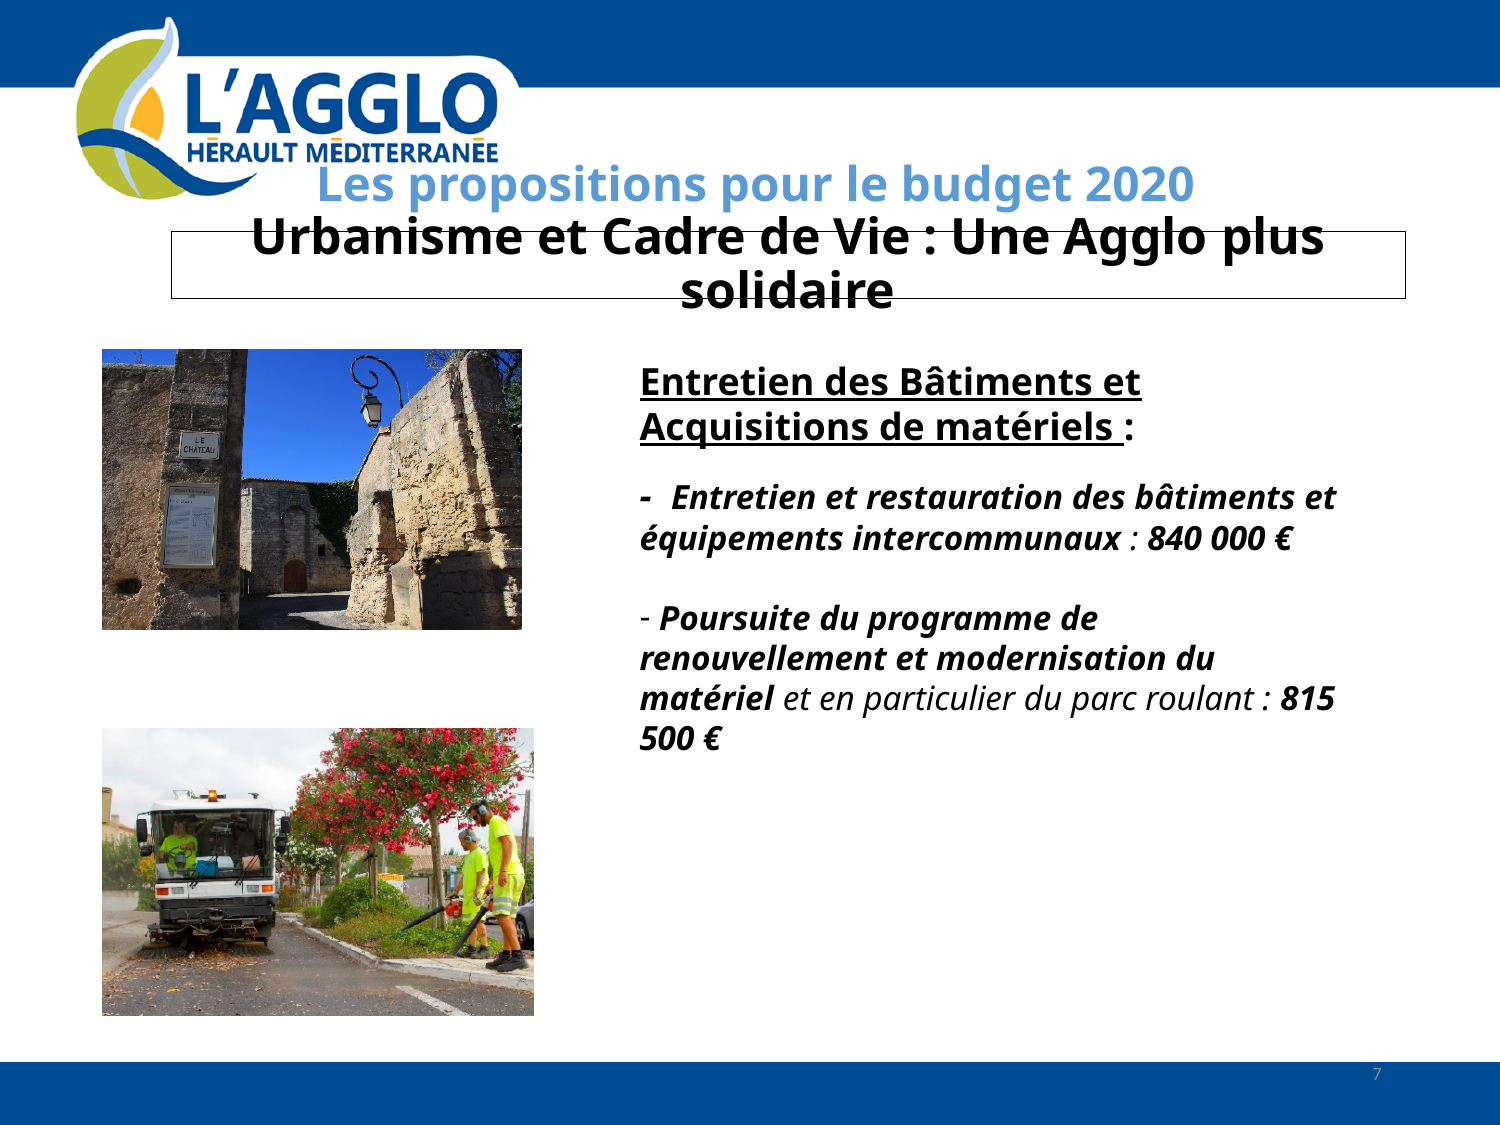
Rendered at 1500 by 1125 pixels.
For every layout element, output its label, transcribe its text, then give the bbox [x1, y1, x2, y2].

text_box Urbanisme et Cadre de Vie : Une Agglo plus solidaire [171, 231, 1406, 299]
text_box Entretien des Bâtiments et Acquisitions de matériels : - Entretien et restauration des bâtiments et équipements intercommunaux : 840 000 € Poursuite du programme de renouvellement et modernisation du matériel et en particulier du parc roulant : 815 500 € [596, 349, 1355, 1098]
picture [0, 0, 1500, 1125]
text_box Les propositions pour le budget 2020 [119, 152, 1393, 220]
slide_number 7 [1059, 1042, 1397, 1103]
